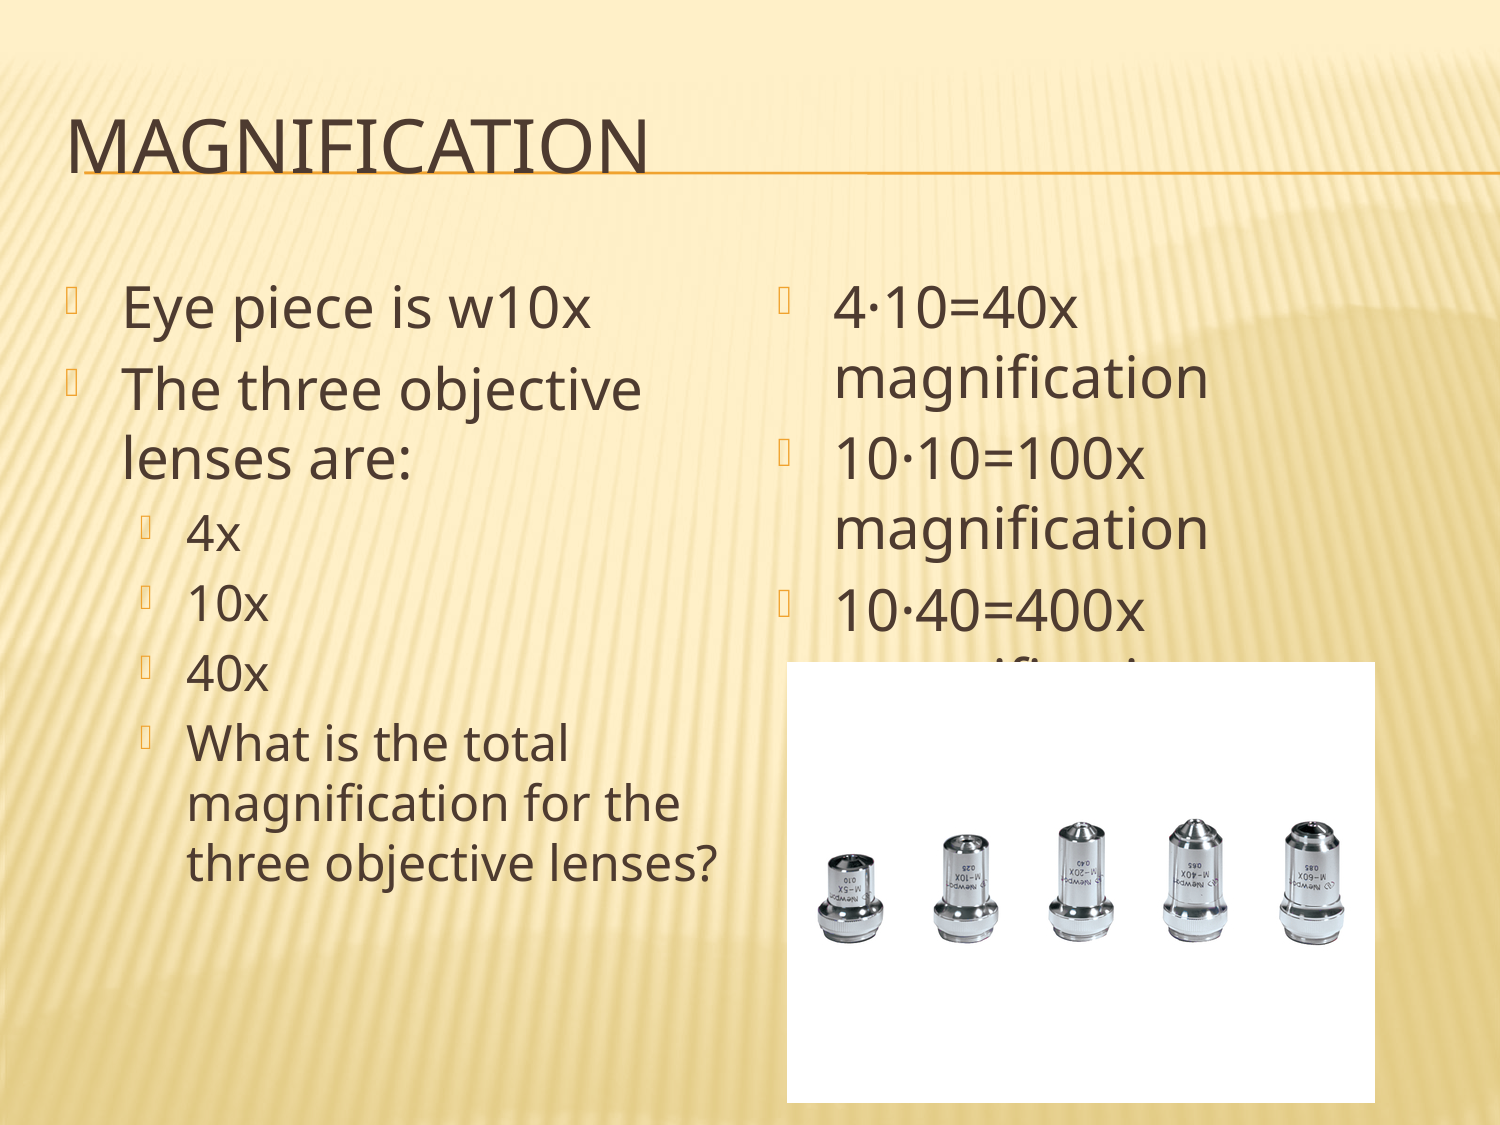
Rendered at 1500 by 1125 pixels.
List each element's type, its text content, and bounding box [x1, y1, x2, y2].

title Magnification [49, 75, 1475, 213]
list Eye piece is w10x The three objective lenses are: 4x 10x 40x What is the total magnification for the three objective lenses? [50, 262, 738, 1038]
list 4·10=40x magnification 10·10=100x magnification 10·40=400x magnification [762, 262, 1475, 1038]
picture [787, 662, 1376, 1104]
